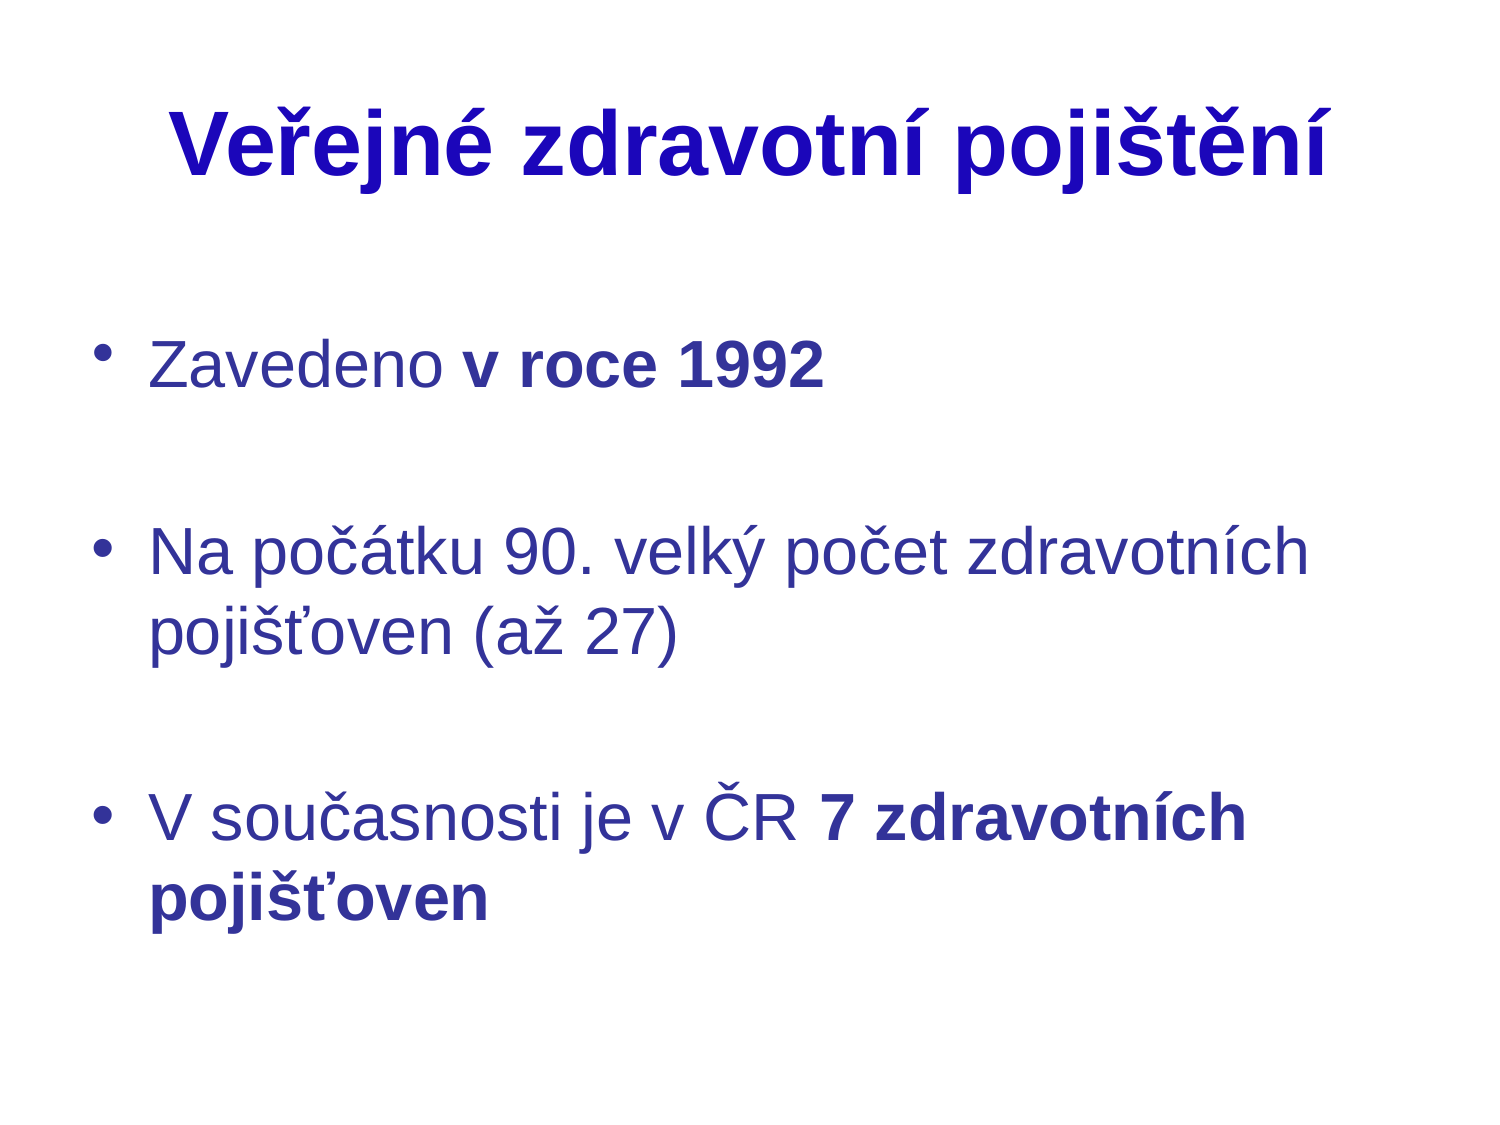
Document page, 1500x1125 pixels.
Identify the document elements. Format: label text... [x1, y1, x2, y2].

list Zavedeno v roce 1992 Na počátku 90. velký počet zdravotních pojišťoven (až 27) V současnosti je v ČR 7 zdravotních pojišťoven [76, 220, 1427, 963]
title Veřejné zdravotní pojištění [75, 45, 1425, 233]
